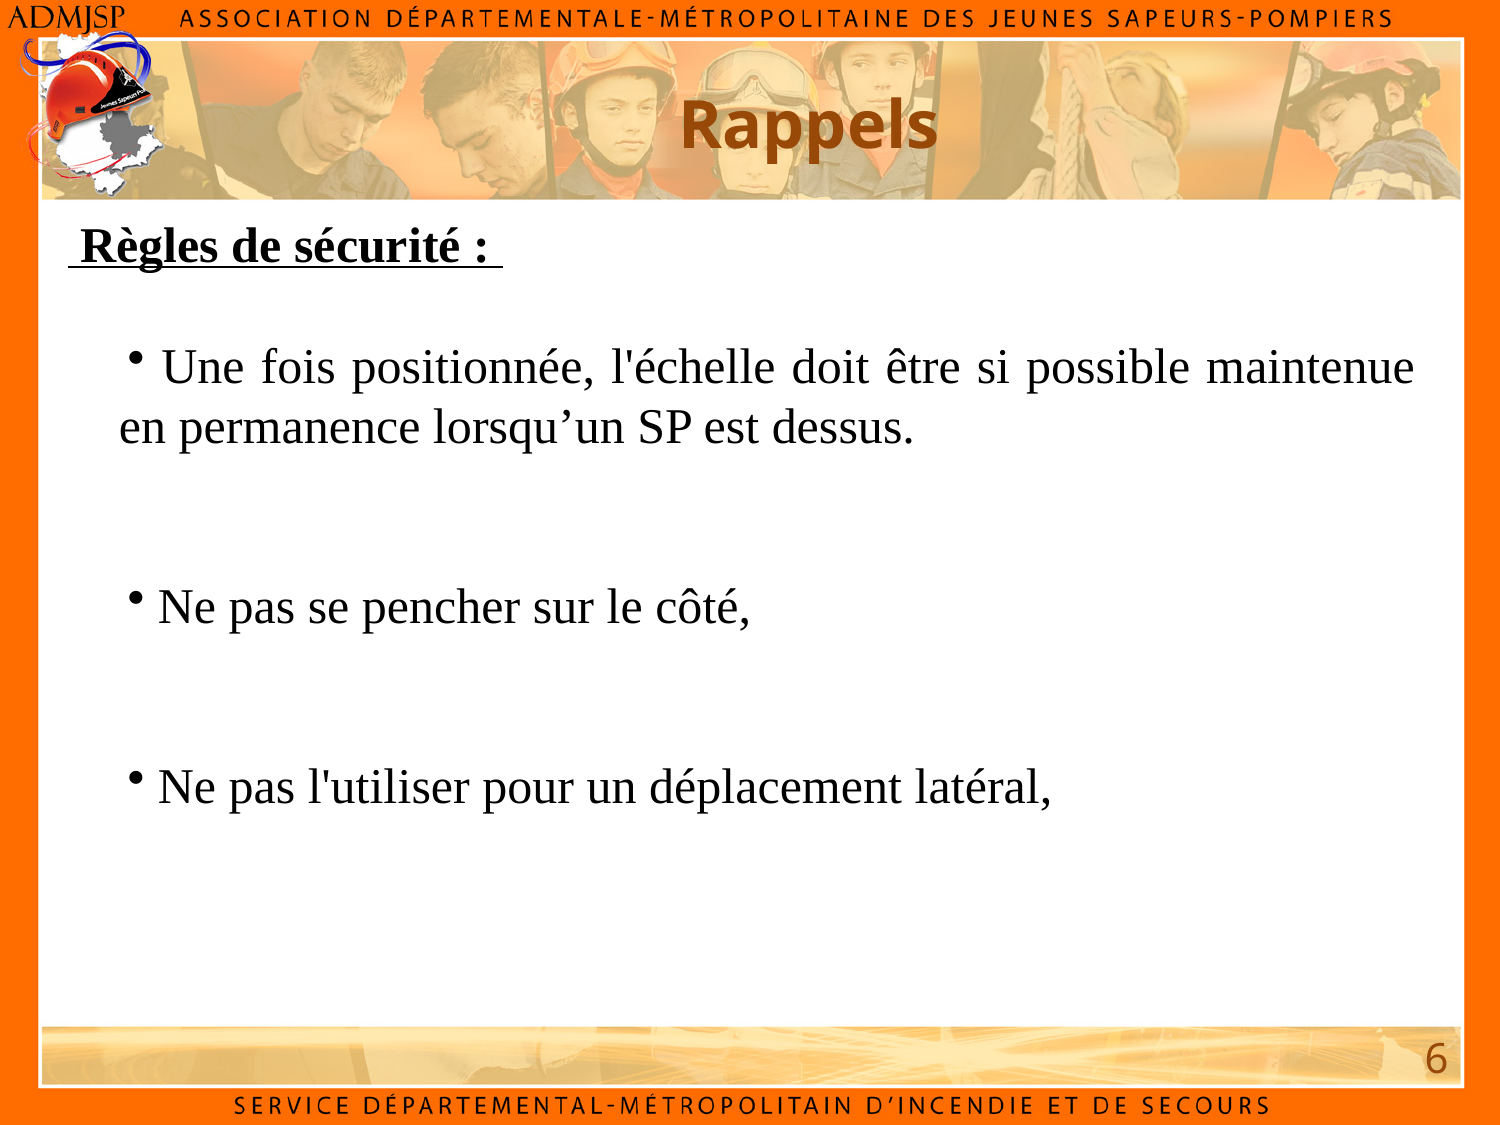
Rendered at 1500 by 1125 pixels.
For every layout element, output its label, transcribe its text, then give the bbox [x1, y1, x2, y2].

title Rappels [183, 45, 1454, 200]
text_box 6 [1113, 1029, 1464, 1090]
text_box Une fois positionnée, l'échelle doit être si possible maintenue en permanence lorsqu’un SP est dessus. Ne pas se pencher sur le côté, Ne pas l'utiliser pour un déplacement latéral, [68, 326, 1432, 821]
text_box Règles de sécurité : [53, 205, 704, 280]
picture [0, 0, 1500, 1125]
